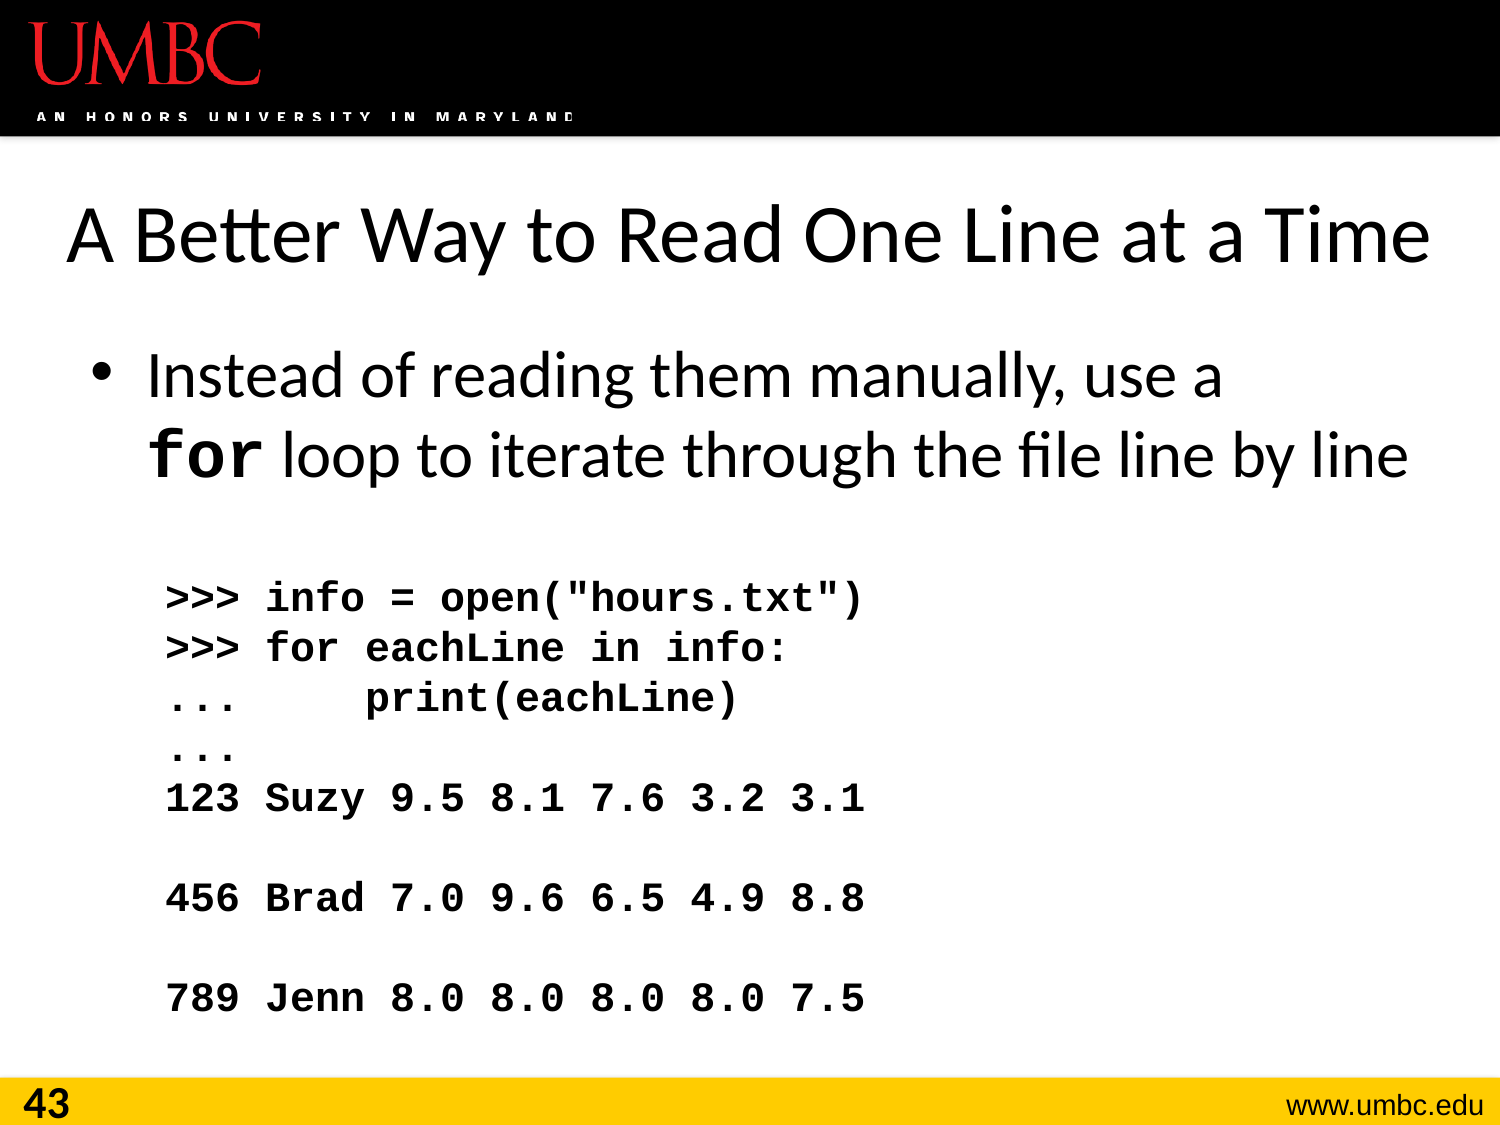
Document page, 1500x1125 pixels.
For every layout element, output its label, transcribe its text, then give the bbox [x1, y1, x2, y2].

slide_number 43 [0, 1065, 94, 1125]
list Instead of reading them manually, use a for loop to iterate through the file line by line >>> info = open("hours.txt") >>> for eachLine in info: ... print(eachLine) ... 123 Suzy 9.5 8.1 7.6 3.2 3.1 456 Brad 7.0 9.6 6.5 4.9 8.8 789 Jenn 8.0 8.0 8.0 8.0 7.5 [75, 323, 1450, 1005]
title A Better Way to Read One Line at a Time [35, 135, 1465, 323]
